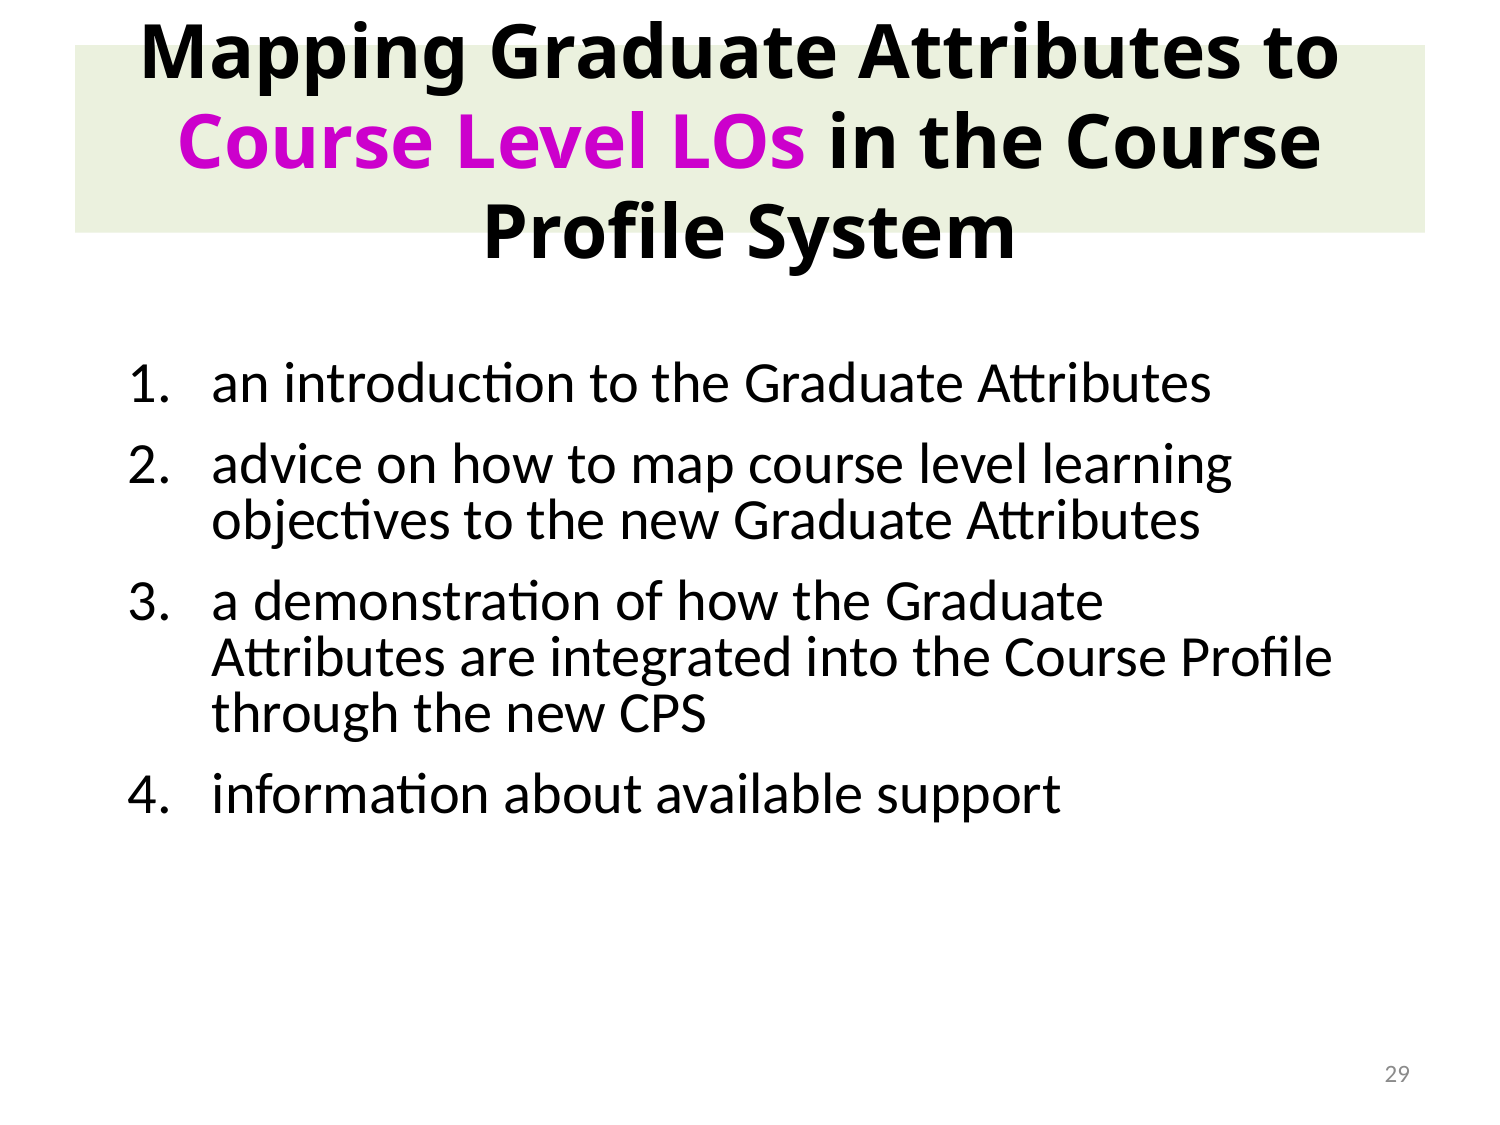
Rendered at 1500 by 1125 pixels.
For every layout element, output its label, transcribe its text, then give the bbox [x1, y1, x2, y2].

slide_number 29 [1074, 1042, 1425, 1103]
title Mapping Graduate Attributes to Course Level LOs in the Course Profile System [74, 44, 1426, 233]
list an introduction to the Graduate Attributes advice on how to map course level learning objectives to the new Graduate Attributes a demonstration of how the Graduate Attributes are integrated into the Course Profile through the new CPS information about available support [112, 349, 1363, 876]
